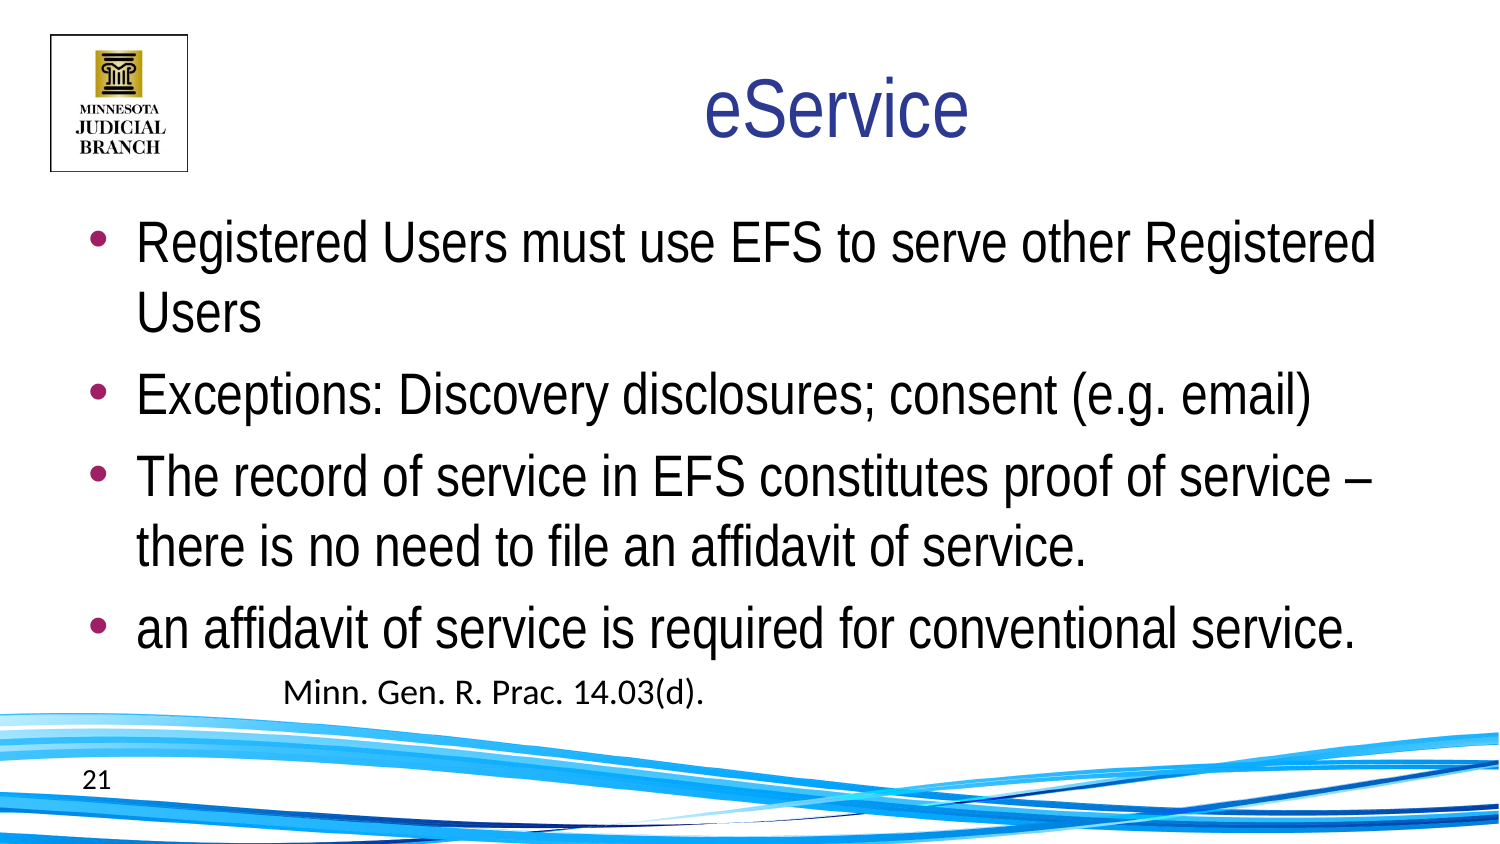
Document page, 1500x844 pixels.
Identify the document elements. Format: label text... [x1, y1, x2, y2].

list Registered Users must use EFS to serve other Registered Users Exceptions: Discovery disclosures; consent (e.g. email) The record of service in EFS constitutes proof of service – there is no need to file an affidavit of service. an affidavit of service is required for conventional service. Minn. Gen. R. Prac. 14.03(d). [75, 196, 1425, 754]
picture [0, 713, 1499, 844]
slide_number 21 [37, 759, 125, 797]
title eService [249, 33, 1425, 175]
picture [50, 34, 188, 172]
